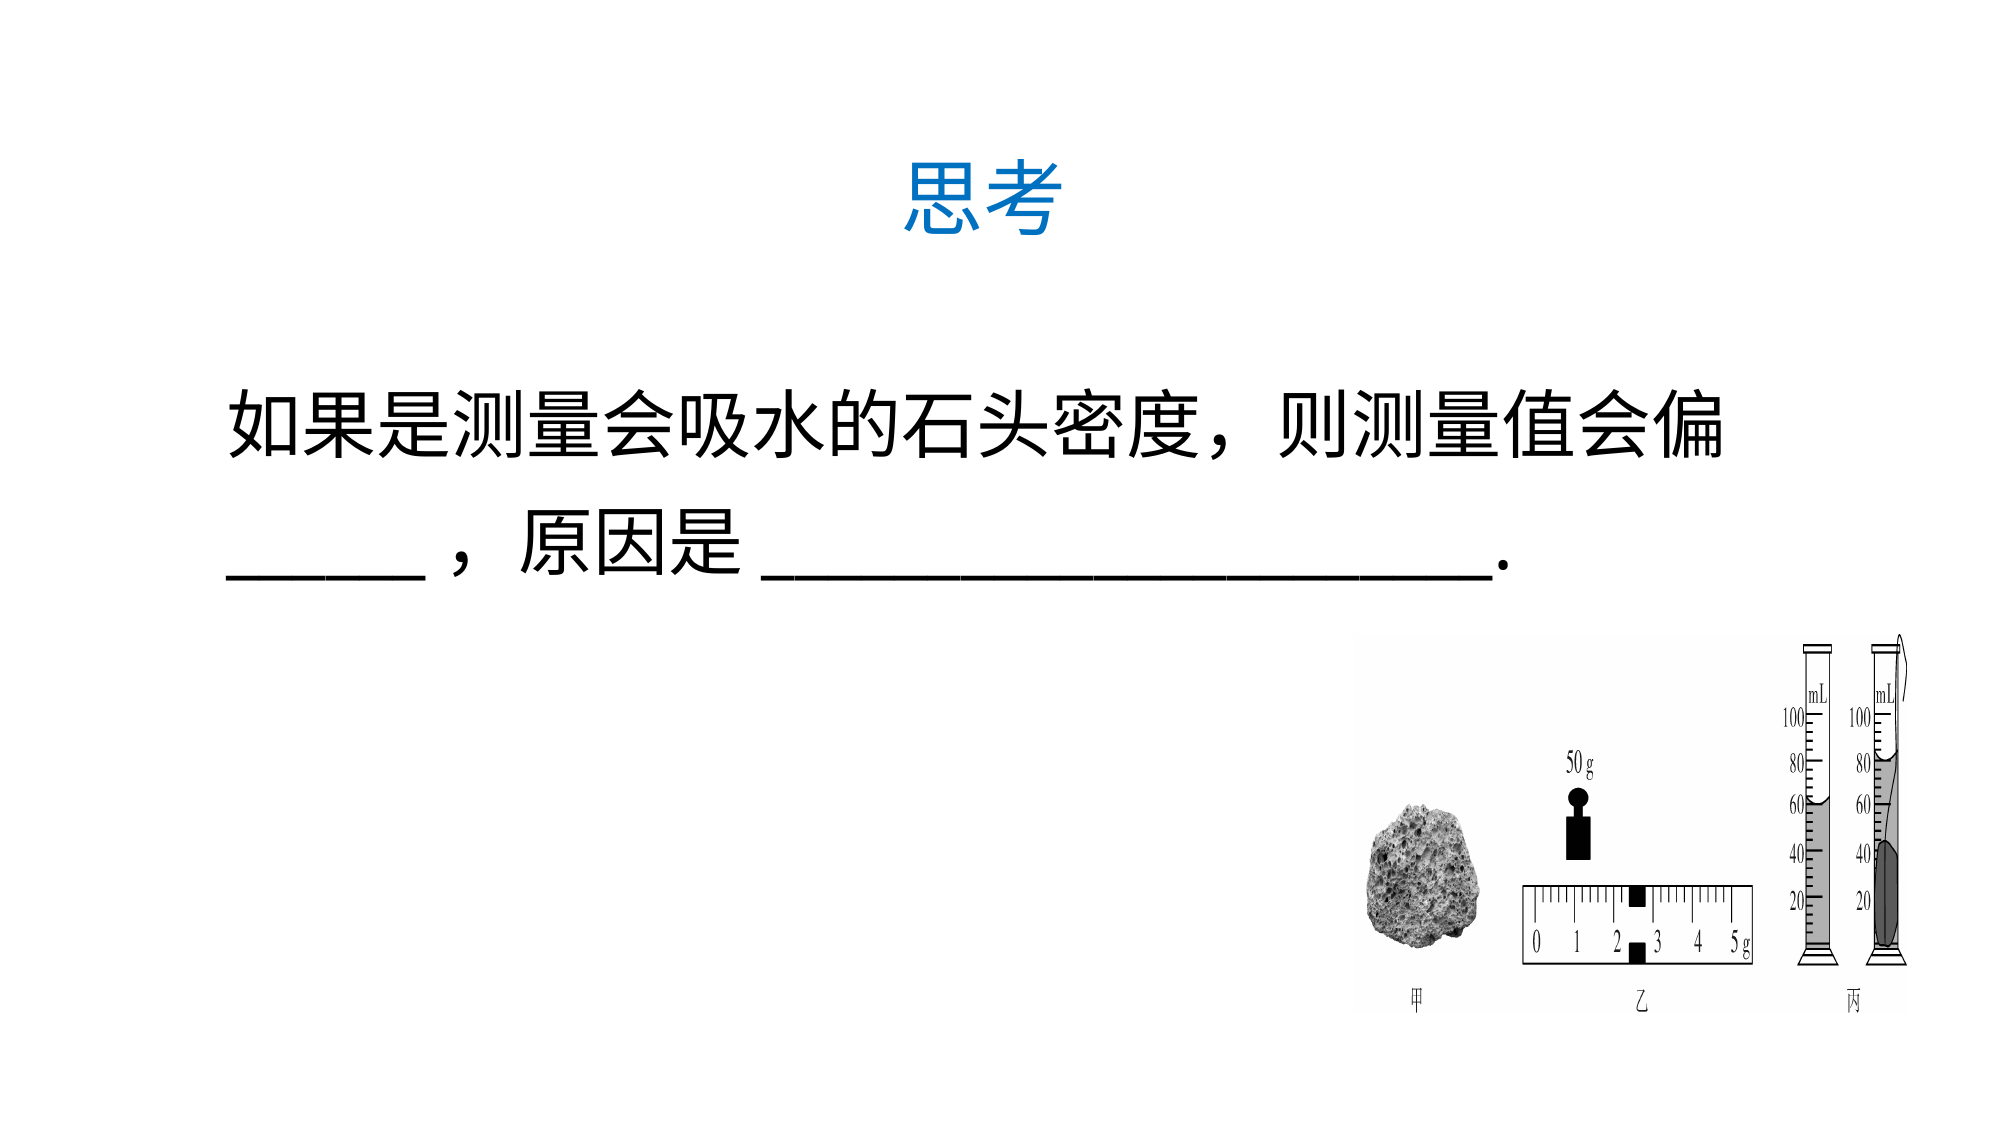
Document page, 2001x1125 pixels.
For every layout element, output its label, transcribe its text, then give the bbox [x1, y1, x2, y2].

picture [1354, 634, 1907, 1013]
text_box 思考 如果是测量会吸水的石头密度，则测量值会偏______，原因是______________________. [211, 109, 1756, 592]
